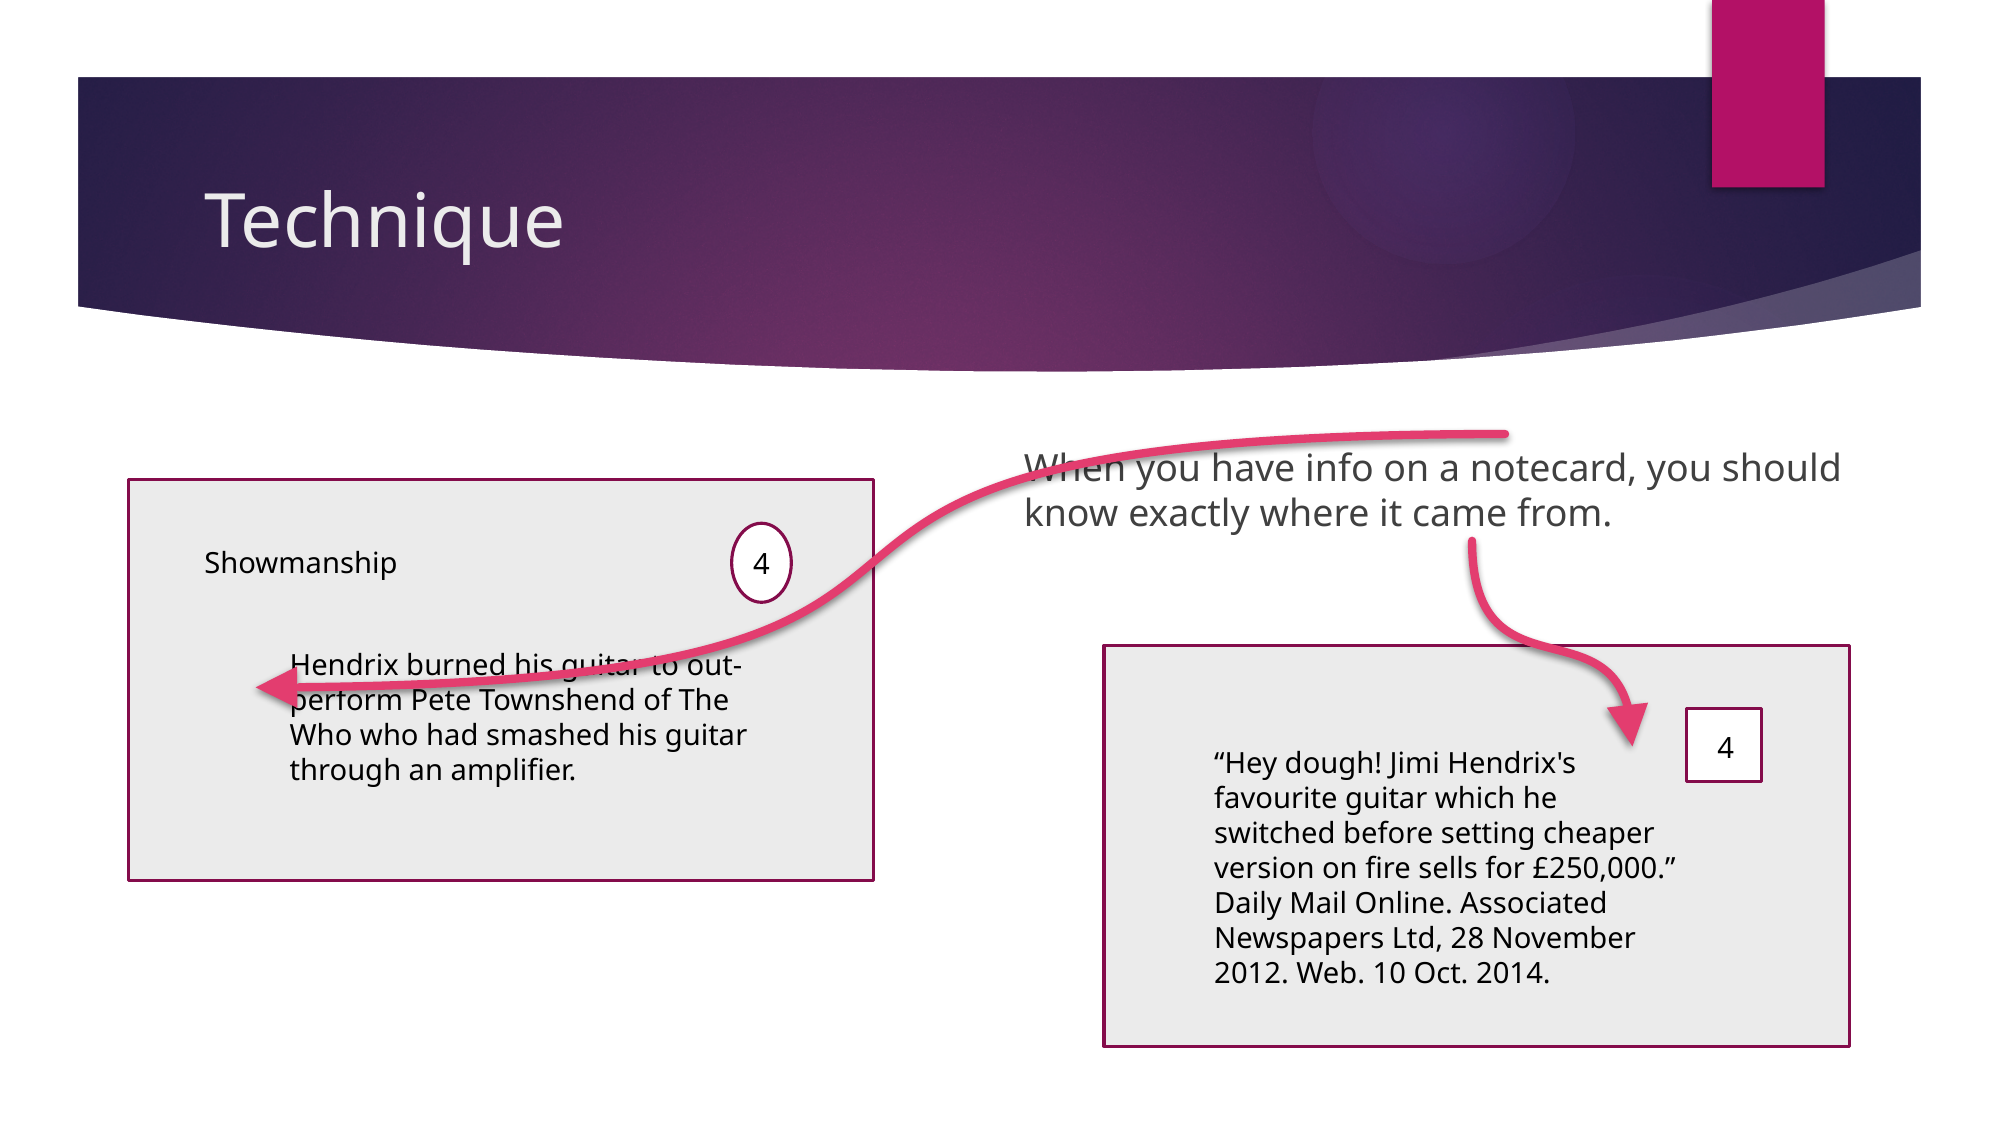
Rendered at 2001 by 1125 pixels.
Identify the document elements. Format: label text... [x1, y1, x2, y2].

text_box [127, 478, 875, 882]
title Technique [189, 159, 1627, 276]
text_box 4 [1702, 706, 1762, 786]
text_box “Hey dough! Jimi Hendrix's favourite guitar which he switched before setting cheaper version on fire sells for £250,000.” Daily Mail Online. Associated Newspapers Ltd, 28 November 2012. Web. 10 Oct. 2014. [1199, 787, 1695, 946]
text_box [1685, 707, 1702, 783]
list When you have info on a notecard, you should know exactly where it came from. [1510, 436, 1872, 598]
text_box Showmanship [189, 525, 249, 598]
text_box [1449, 563, 1656, 724]
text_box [255, 433, 1506, 688]
text_box Hendrix burned his guitar to out-perform Pete Townshend of The Who who had smashed his guitar through an amplifier. [274, 697, 770, 796]
text_box [1102, 644, 1851, 1048]
